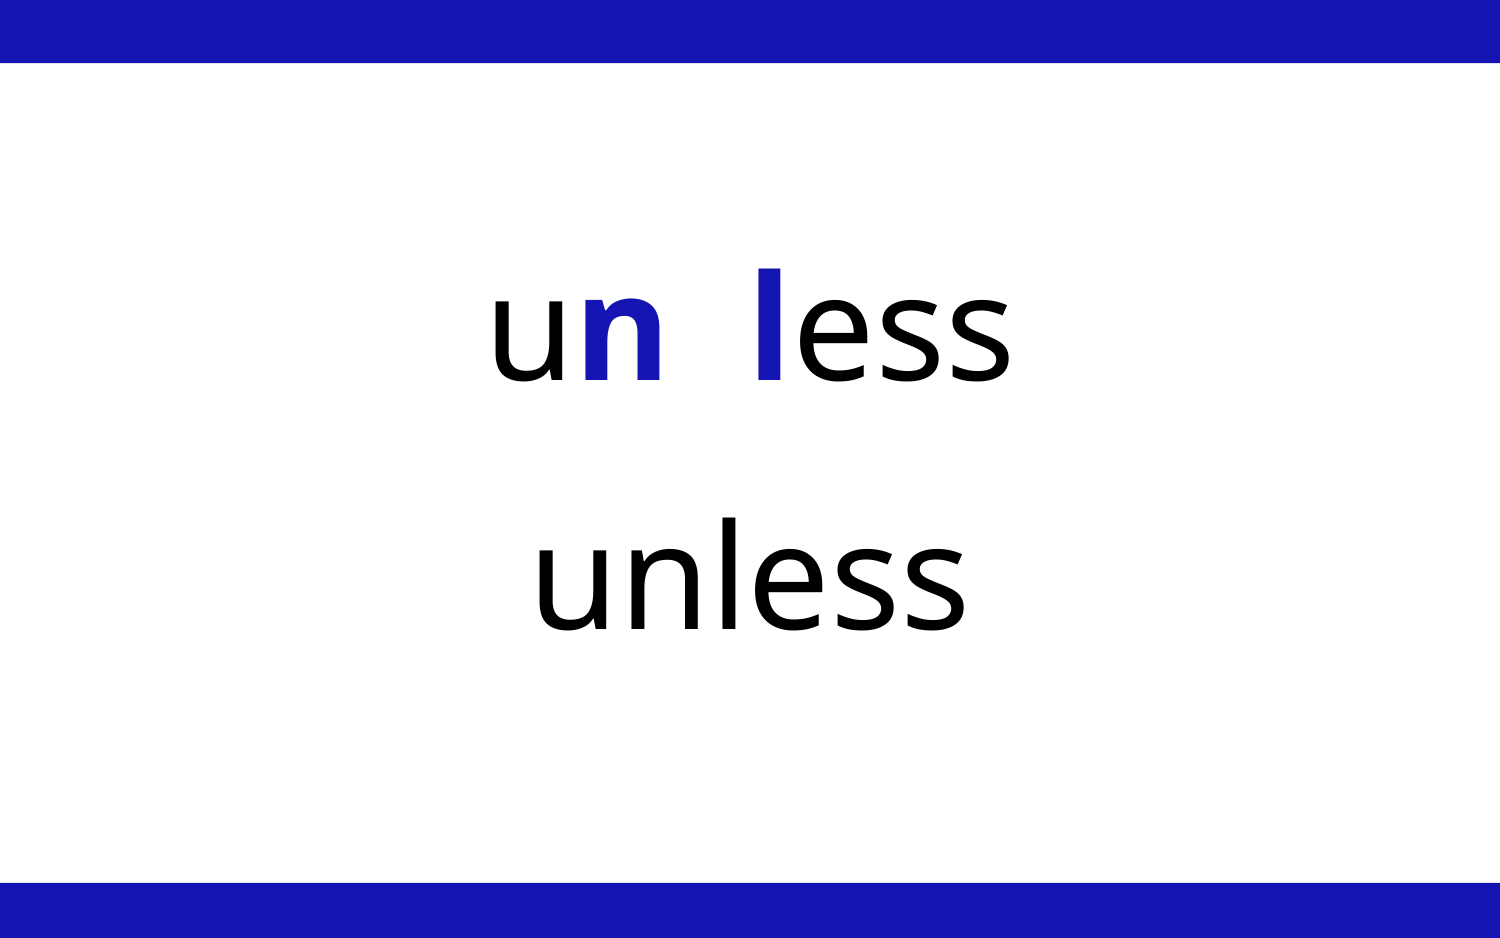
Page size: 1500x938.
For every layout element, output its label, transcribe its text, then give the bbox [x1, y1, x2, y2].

text_box unless [0, 494, 1500, 669]
text_box [0, 882, 1500, 938]
text_box [0, 0, 1500, 64]
text_box un less [0, 245, 1500, 420]
